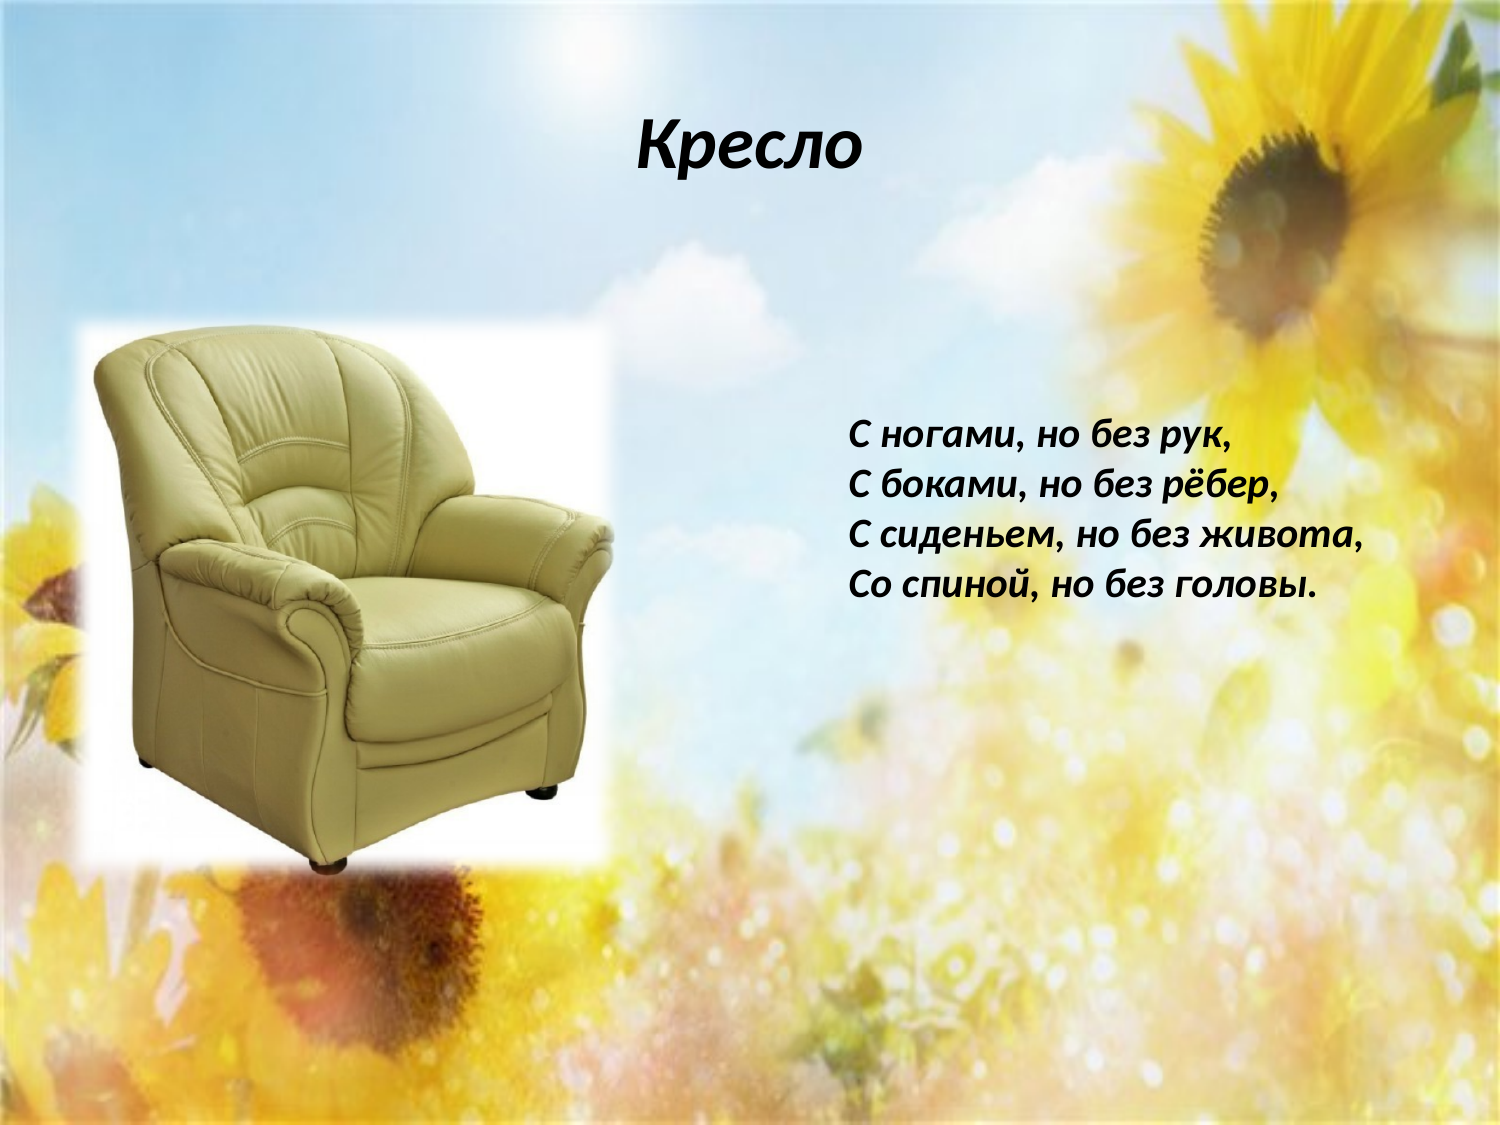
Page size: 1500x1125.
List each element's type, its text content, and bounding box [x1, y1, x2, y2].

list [58, 304, 628, 888]
picture [0, 0, 1500, 1125]
text_box С ногами, но без рук, С боками, но без рёбер, С сиденьем, но без живота, Со спиной, но без головы. [833, 398, 1390, 614]
title Кресло [75, 45, 1425, 233]
